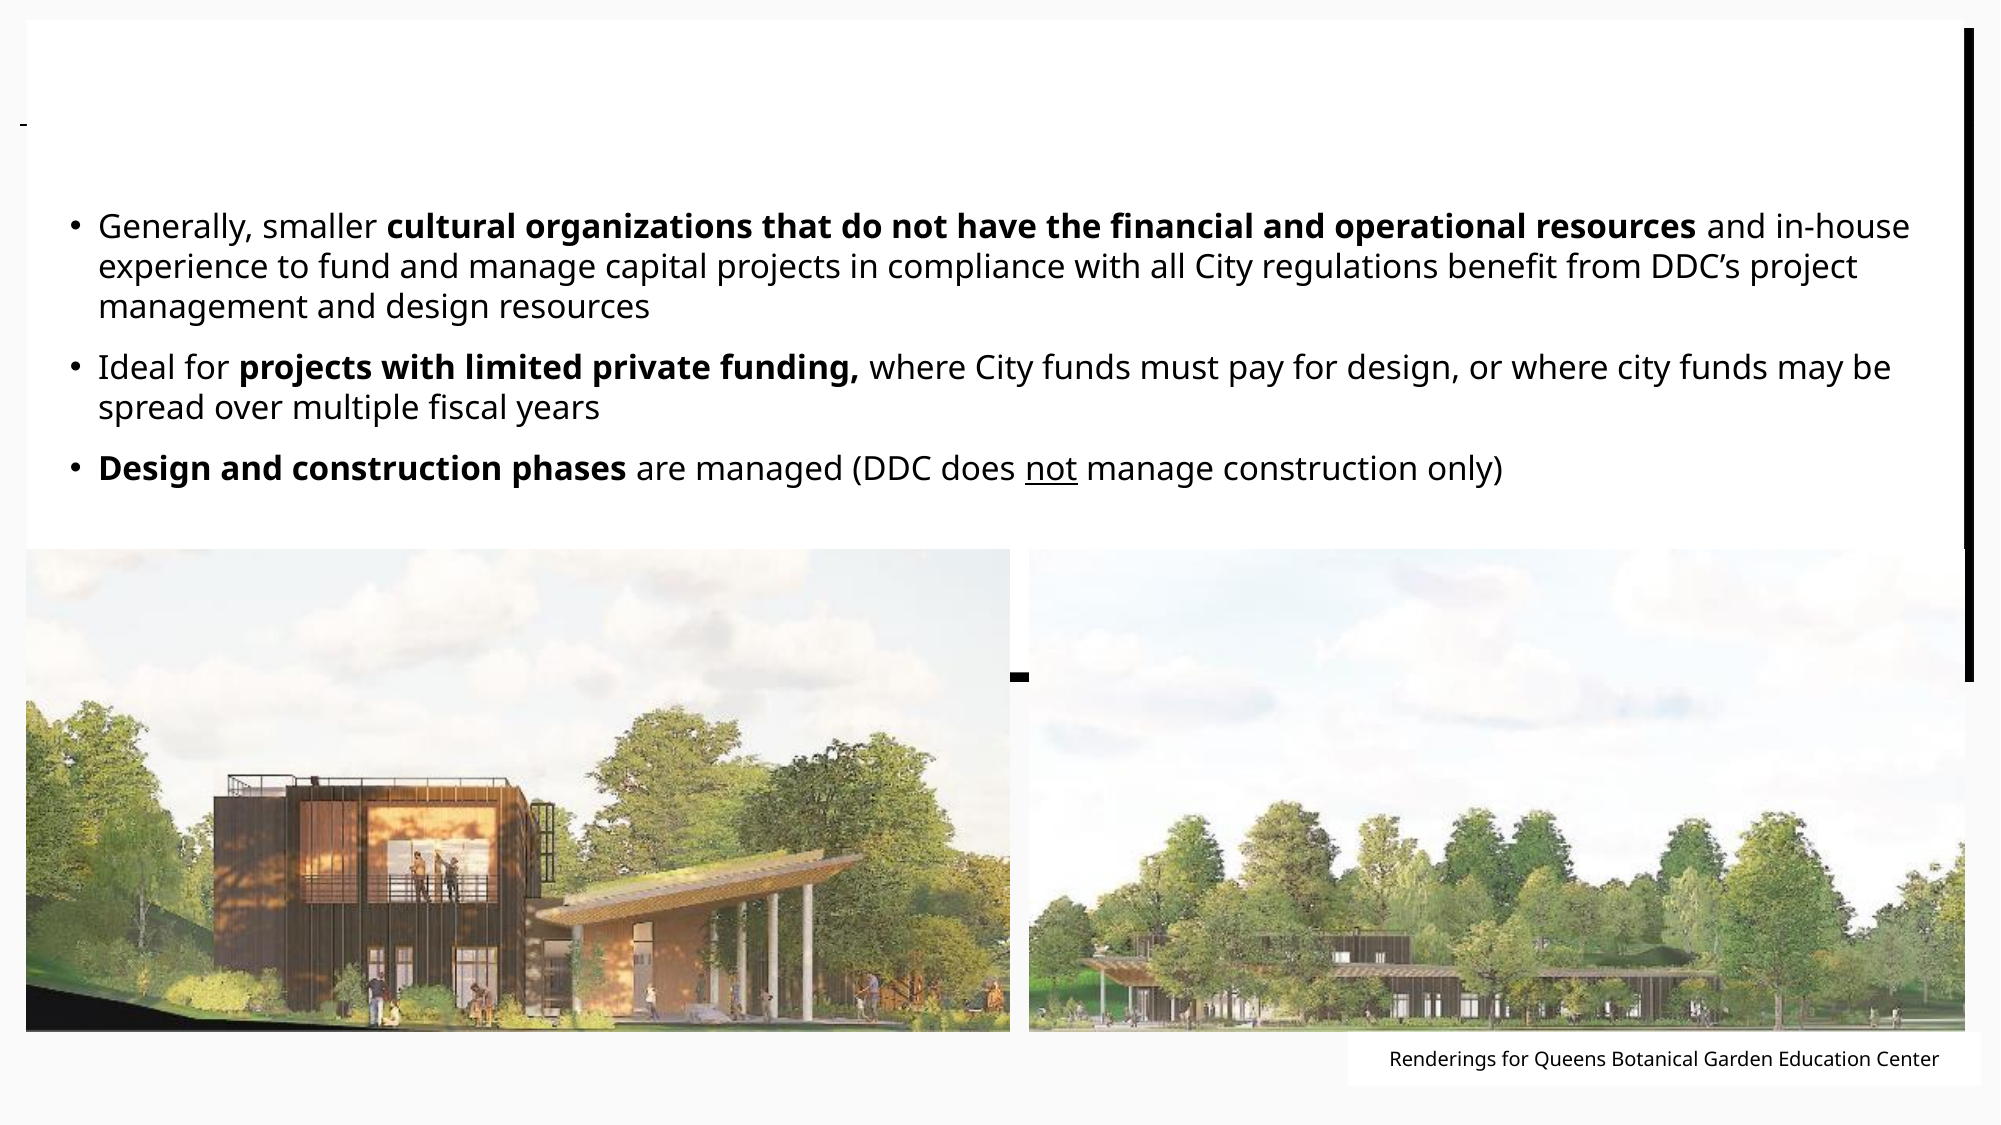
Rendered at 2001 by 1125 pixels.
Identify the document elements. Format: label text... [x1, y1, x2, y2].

title DDC MANAGED: CRITERIA [0, 0, 2000, 124]
picture [26, 548, 1010, 1032]
picture [1029, 549, 1965, 1032]
text_box Renderings for Queens Botanical Garden Education Center [1347, 1031, 1982, 1086]
list Generally, smaller cultural organizations that do not have the financial and operational resources and in-house experience to fund and manage capital projects in compliance with all City regulations benefit from DDC’s project management and design resources Ideal for projects with limited private funding, where City funds must pay for design, or where city funds may be spread over multiple fiscal years Design and construction phases are managed (DDC does not manage construction only) [26, 19, 1965, 673]
